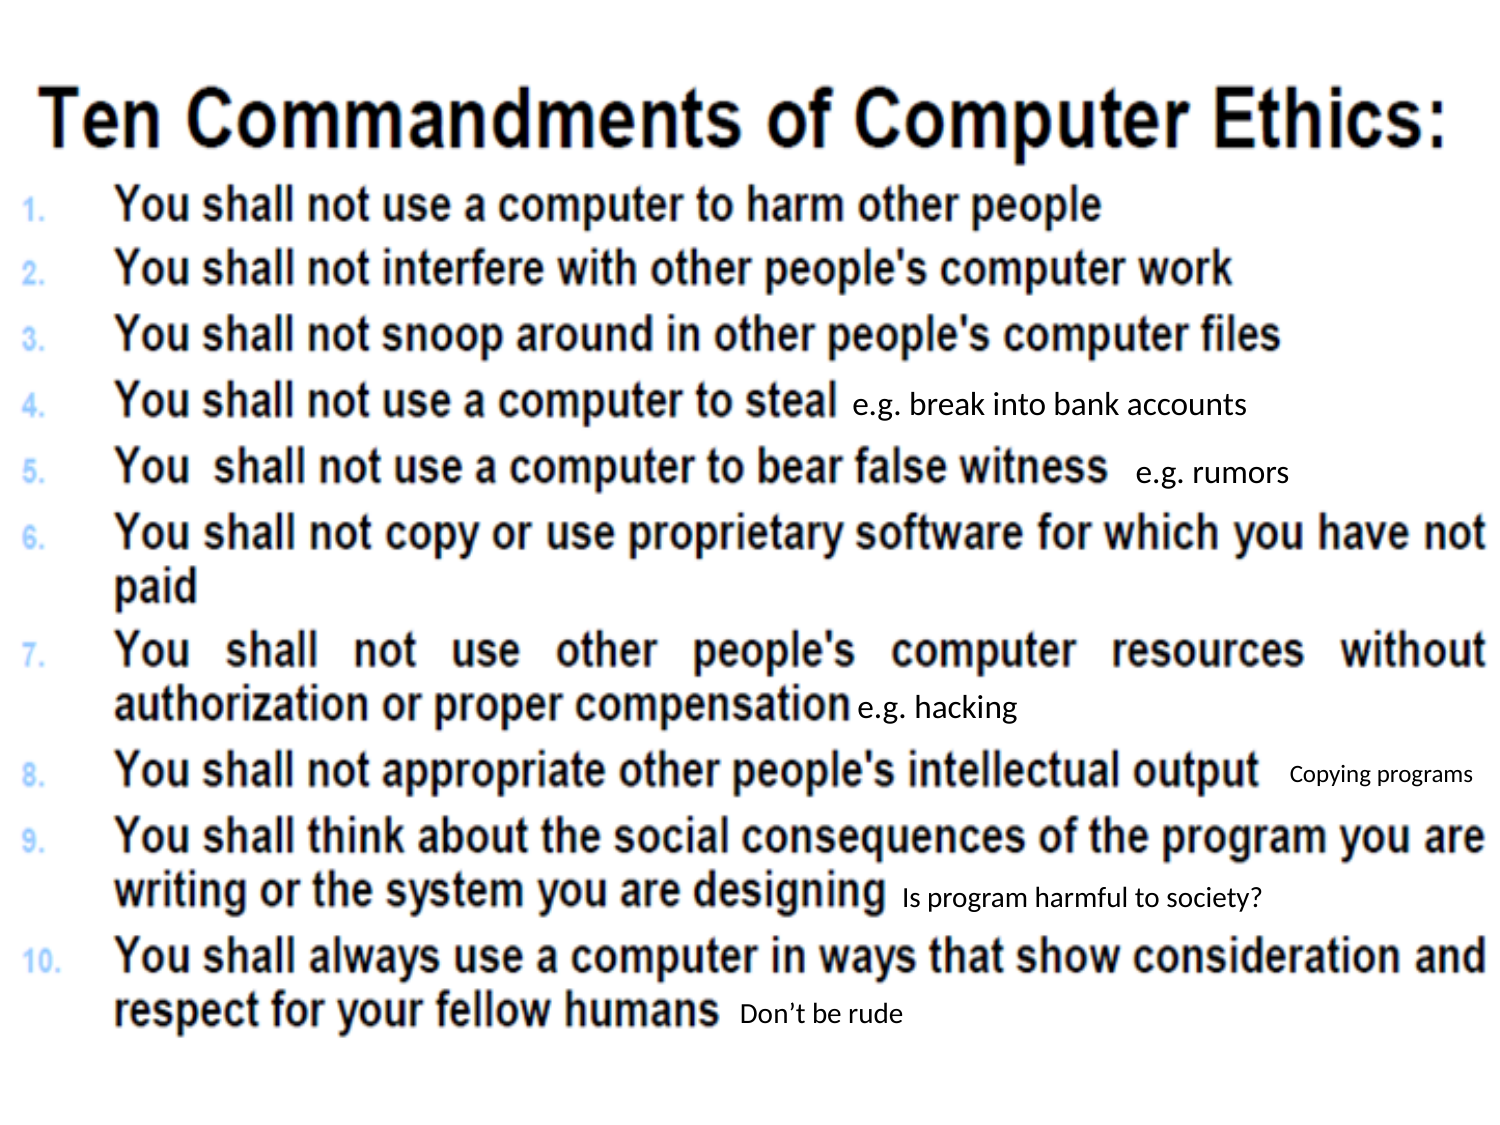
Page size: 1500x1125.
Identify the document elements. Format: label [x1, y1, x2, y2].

picture [0, 74, 1500, 1076]
